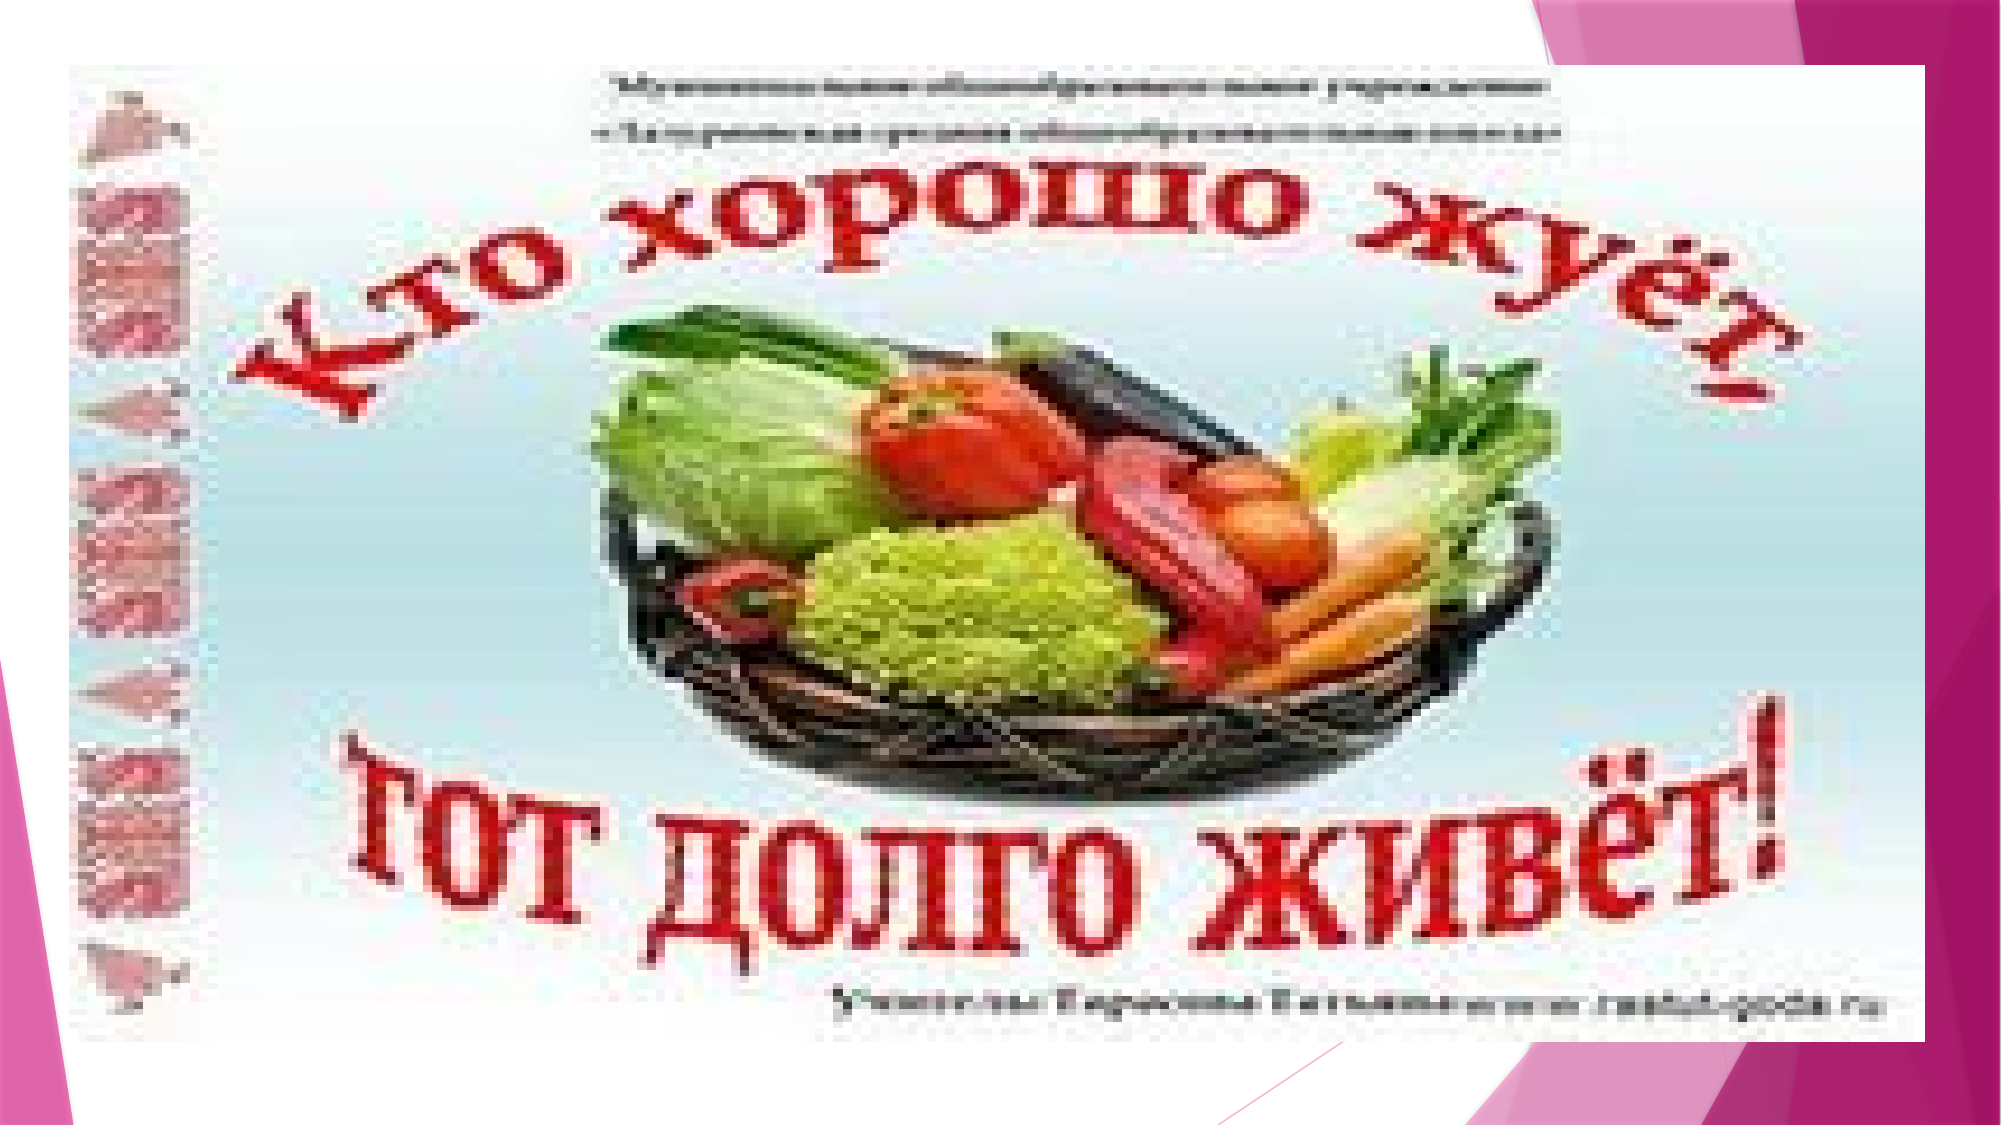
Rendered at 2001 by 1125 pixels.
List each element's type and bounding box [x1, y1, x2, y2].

picture [69, 64, 1926, 1042]
